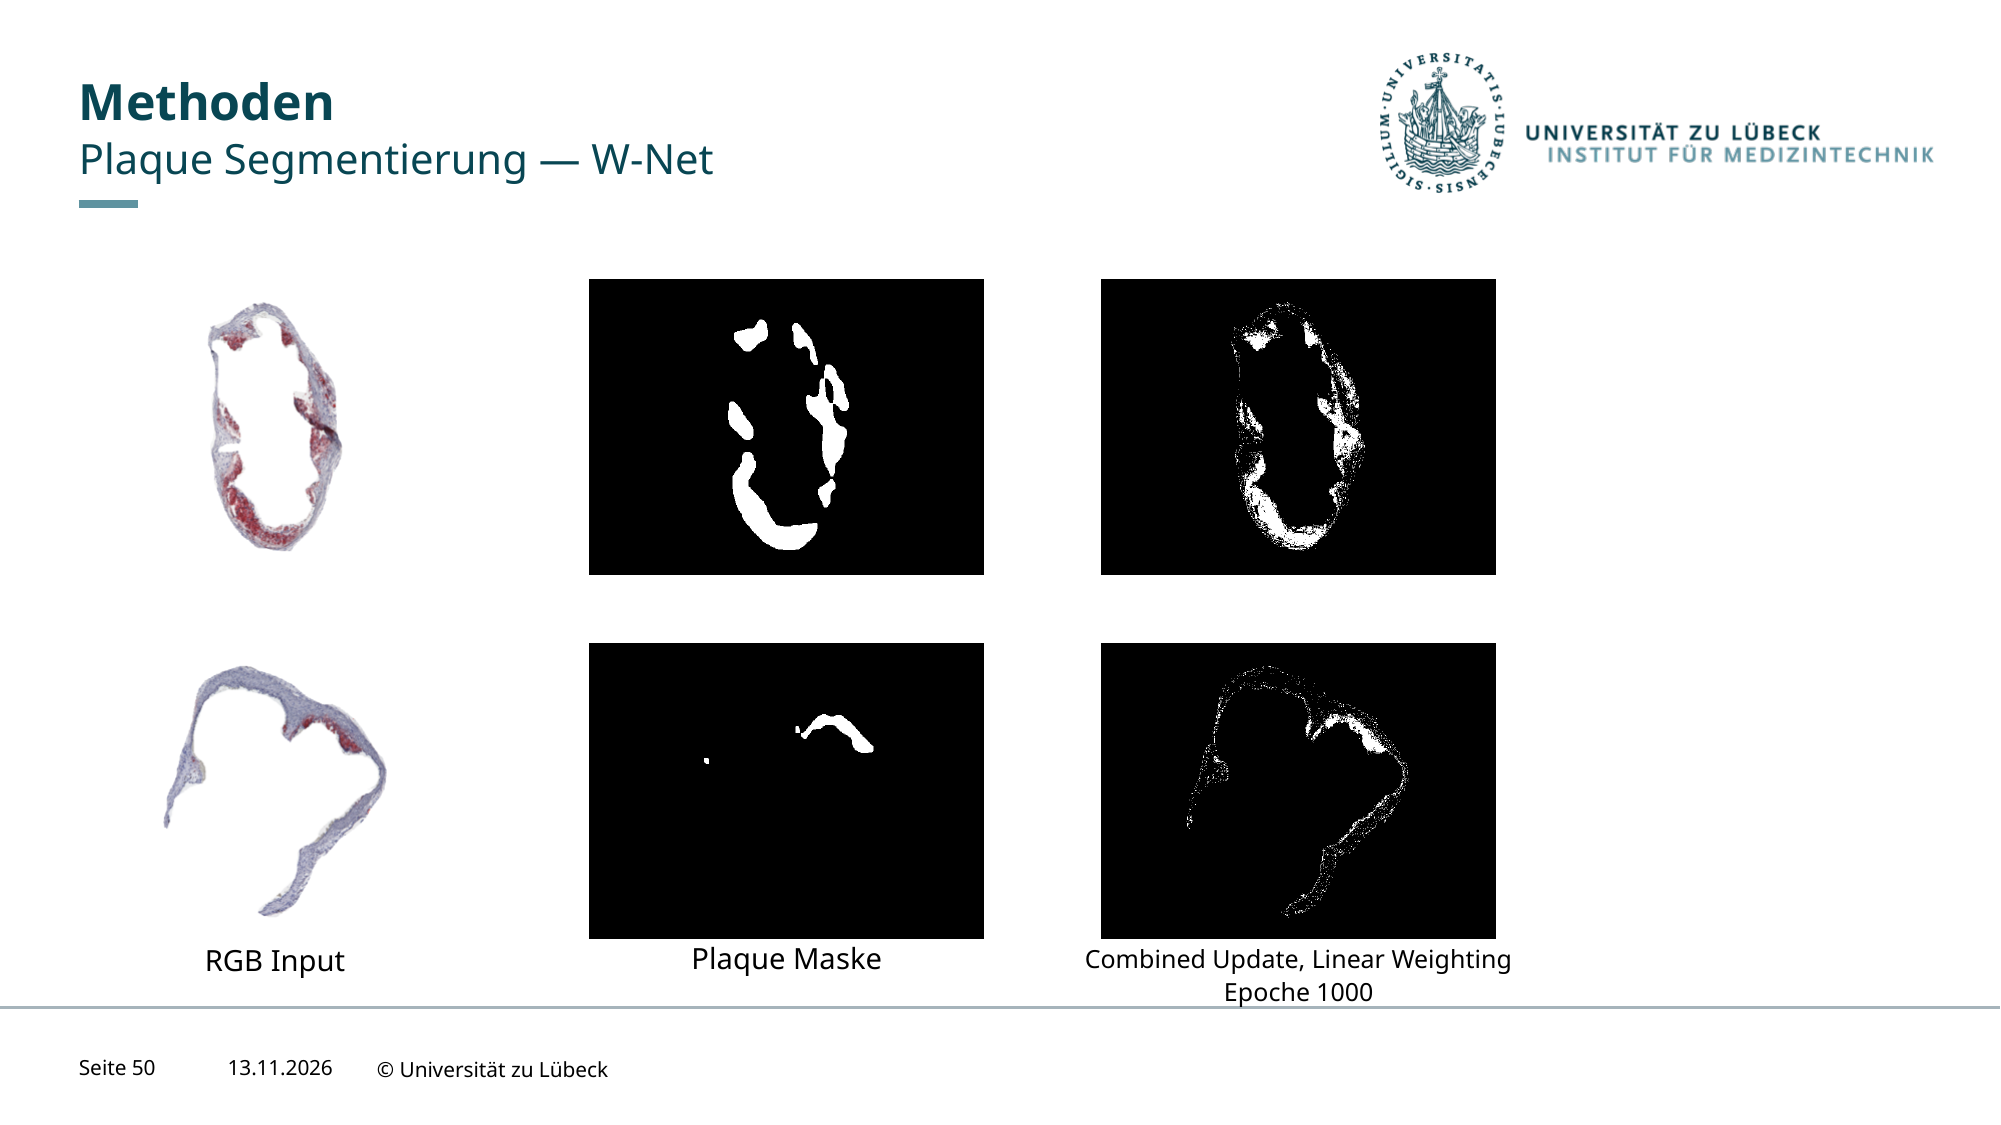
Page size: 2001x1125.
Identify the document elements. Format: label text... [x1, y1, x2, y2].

footer © Universität zu Lübeck [376, 1059, 862, 1080]
text_box Plaque Maske [668, 939, 905, 976]
list Plaque Segmentierung — W-Net [78, 127, 1922, 275]
text_box RGB Input [156, 939, 394, 978]
picture [78, 643, 473, 939]
slide_number Seite 50 [78, 1056, 197, 1082]
title Methoden [78, 64, 1348, 127]
picture [589, 279, 984, 575]
picture [589, 643, 984, 939]
picture [1101, 643, 1496, 939]
picture [78, 279, 473, 575]
picture [1101, 279, 1496, 575]
text_box Combined Update, Linear Weighting Epoche 1000 [1047, 940, 1551, 1007]
picture [1348, 31, 1963, 217]
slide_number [227, 1059, 346, 1080]
